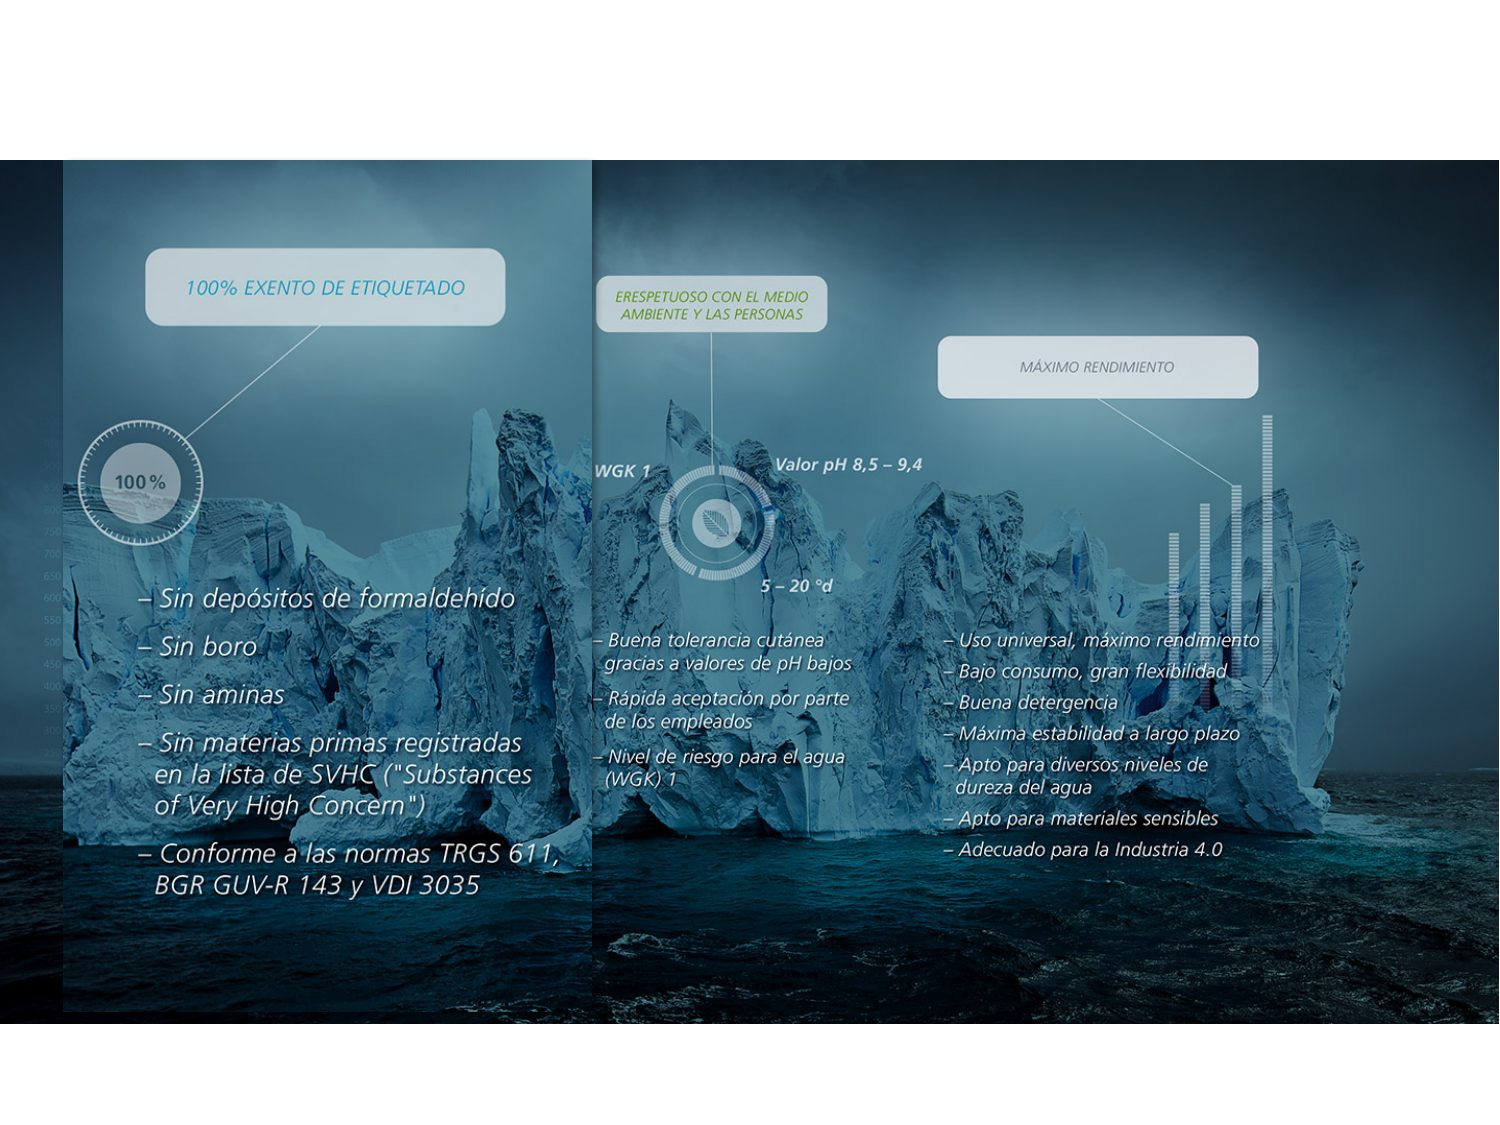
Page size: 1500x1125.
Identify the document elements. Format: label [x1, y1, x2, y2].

picture [0, 160, 1499, 1024]
